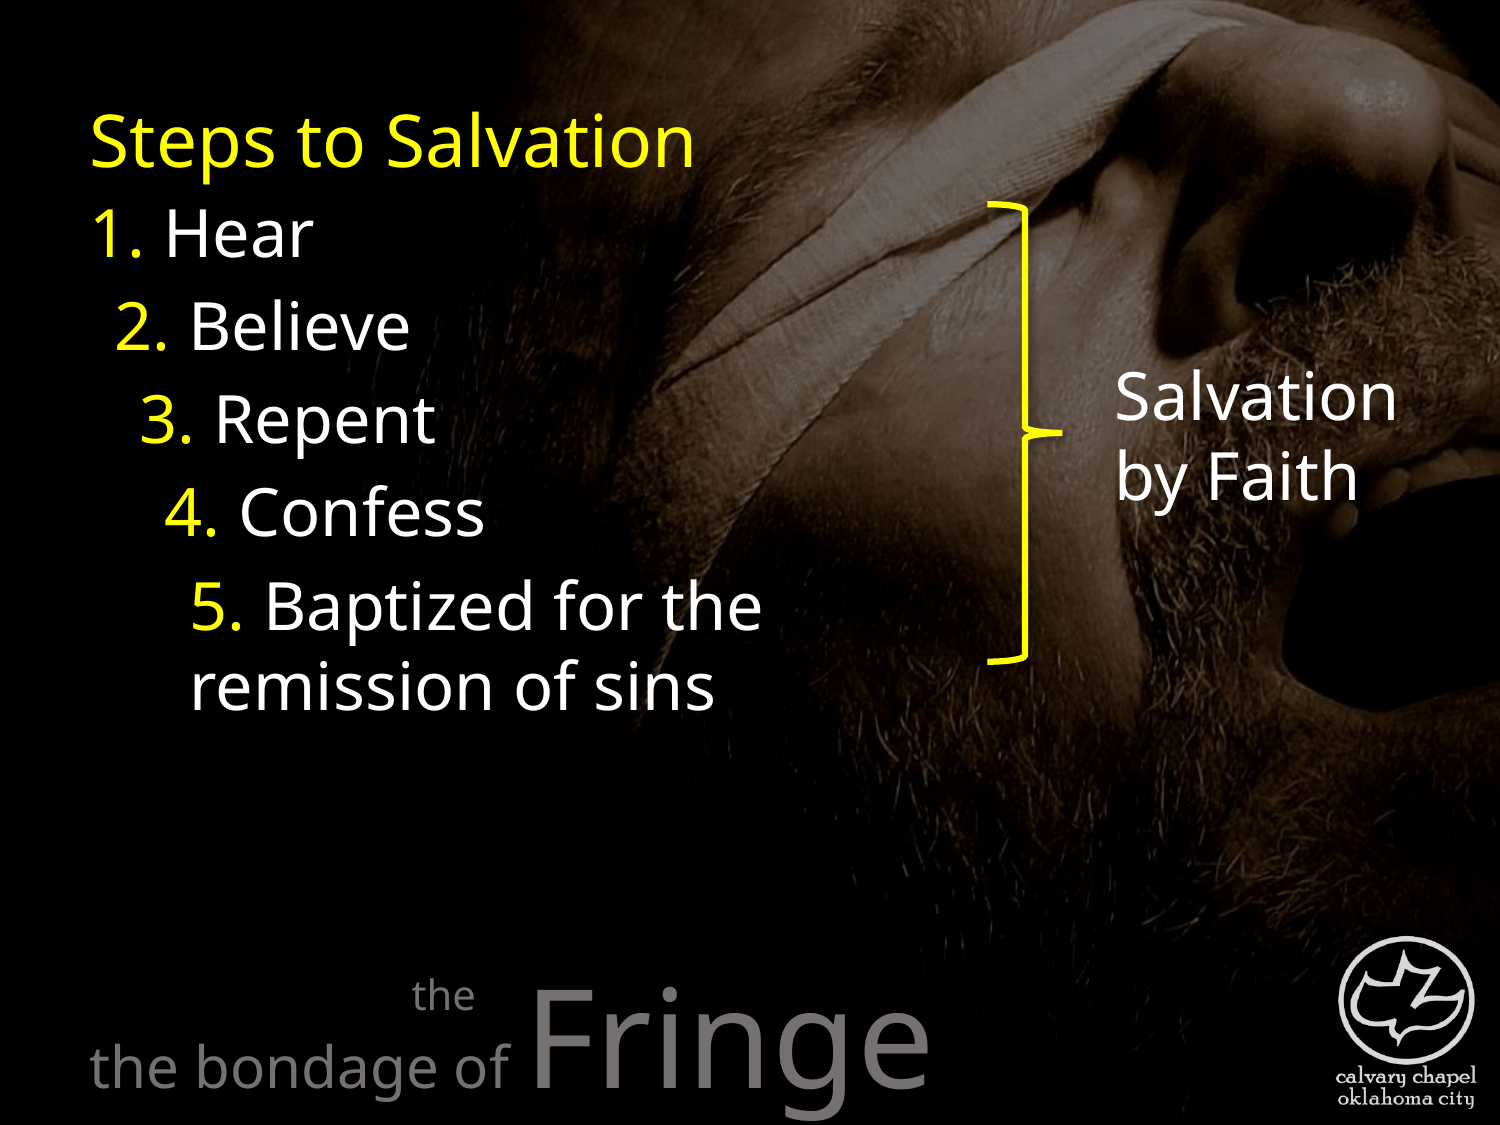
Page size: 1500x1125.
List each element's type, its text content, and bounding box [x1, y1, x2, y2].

text_box the [420, 983, 489, 1005]
text_box the bondage of Fringe [112, 980, 1058, 1089]
text_box 1. Hear [75, 183, 475, 279]
text_box 4. Confess [150, 462, 550, 558]
text_box 3. Repent [125, 369, 525, 465]
text_box 2. Believe [99, 276, 500, 372]
text_box Salvation by Faith [1100, 346, 1425, 521]
text_box Steps to Salvation [74, 87, 1425, 190]
picture [0, 0, 1500, 1125]
text_box [987, 203, 1063, 663]
text_box 5. Baptized for the remission of sins [174, 556, 1013, 732]
